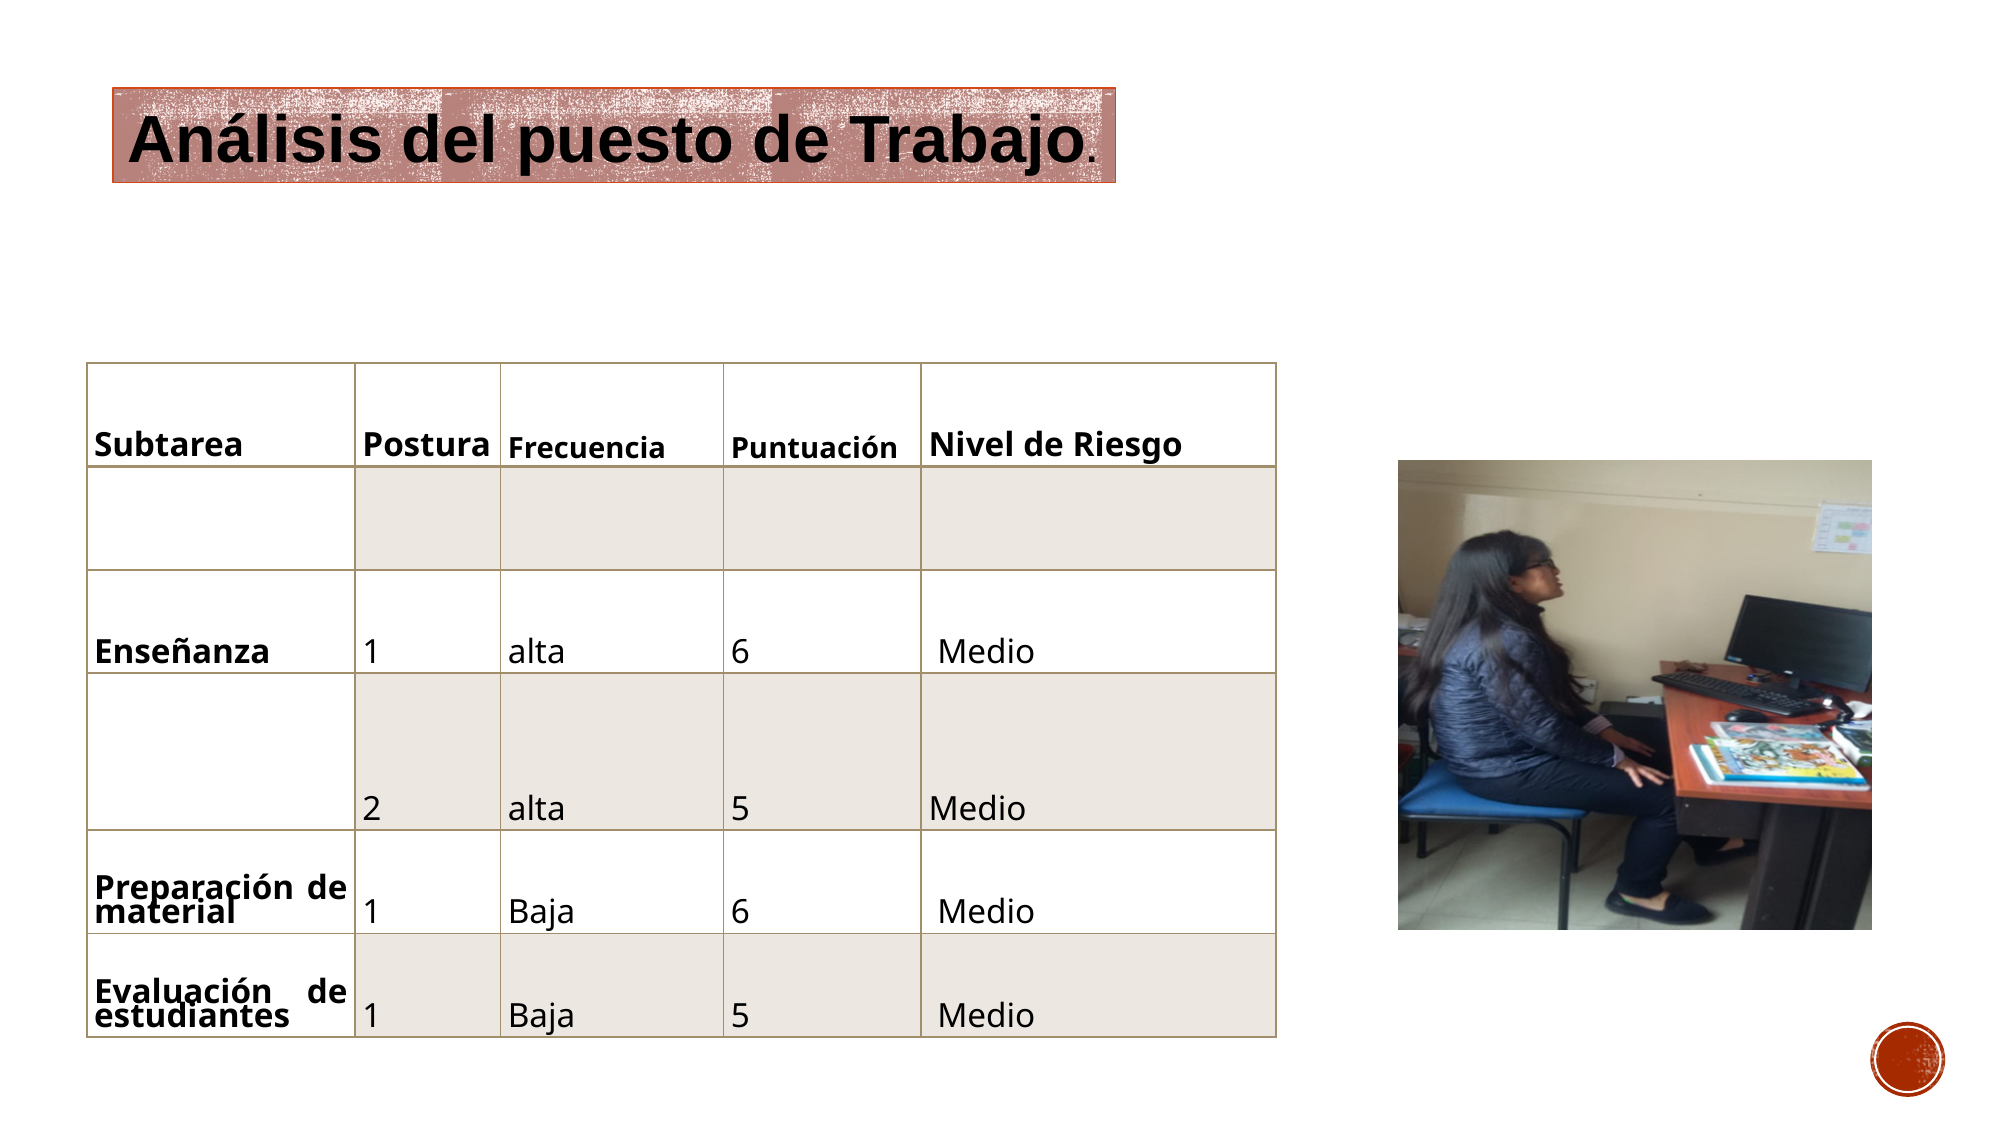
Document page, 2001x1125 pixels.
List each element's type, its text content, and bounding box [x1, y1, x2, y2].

table_cell [356, 468, 500, 569]
table_cell [724, 468, 920, 569]
table_cell 5 [724, 674, 920, 829]
table_cell [922, 468, 1275, 569]
table_header Subtarea [88, 364, 354, 465]
text_box Análisis del puesto de Trabajo. [112, 87, 1116, 183]
table_cell [501, 468, 723, 569]
table_cell Baja [501, 934, 723, 1036]
table_cell 5 [724, 934, 920, 1036]
table_header Postura [356, 364, 500, 465]
picture [1398, 460, 1872, 930]
table_cell Medio [922, 934, 1275, 1036]
table_header Nivel de Riesgo [922, 364, 1275, 465]
table_cell Enseñanza [88, 571, 354, 672]
table_header Puntuación [724, 364, 920, 465]
table_cell [88, 674, 354, 829]
table_cell Medio [922, 831, 1275, 933]
table_cell Medio [922, 674, 1275, 829]
table_cell 1 [356, 571, 500, 672]
table_cell Preparación de material [88, 831, 354, 933]
table_header Frecuencia [501, 364, 723, 465]
table_cell alta [501, 571, 723, 672]
table_cell 6 [724, 571, 920, 672]
table_cell 2 [356, 674, 500, 829]
table_cell alta [501, 674, 723, 829]
table_cell Baja [501, 831, 723, 933]
table_cell [88, 468, 354, 569]
table_cell 6 [724, 831, 920, 933]
table_cell 1 [356, 934, 500, 1036]
table_cell Evaluación de estudiantes [88, 934, 354, 1036]
table_cell Medio [922, 571, 1275, 672]
table_cell 1 [356, 831, 500, 933]
